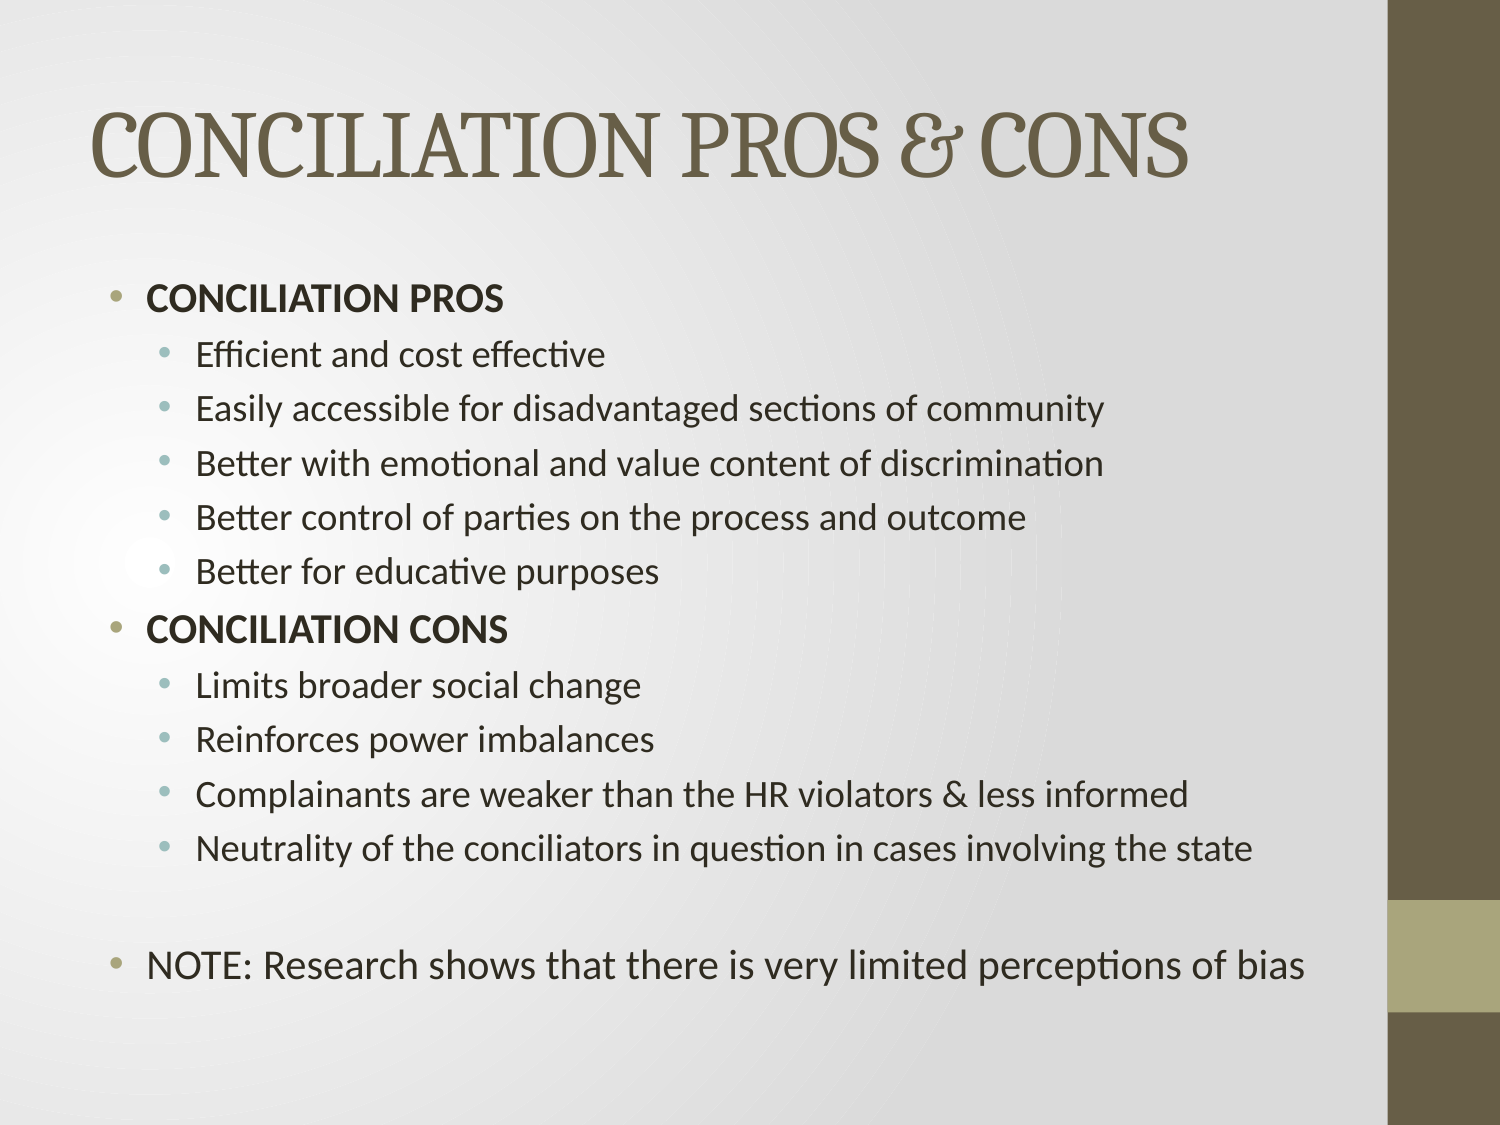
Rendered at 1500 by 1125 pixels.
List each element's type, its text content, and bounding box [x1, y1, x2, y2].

title CONCILIATION PROS & CONS [75, 45, 1325, 233]
list CONCILIATION PROS Efficient and cost effective Easily accessible for disadvantaged sections of community Better with emotional and value content of discrimination Better control of parties on the process and outcome Better for educative purposes CONCILIATION CONS Limits broader social change Reinforces power imbalances Complainants are weaker than the HR violators & less informed Neutrality of the conciliators in question in cases involving the state NOTE: Research shows that there is very limited perceptions of bias [75, 262, 1325, 1050]
